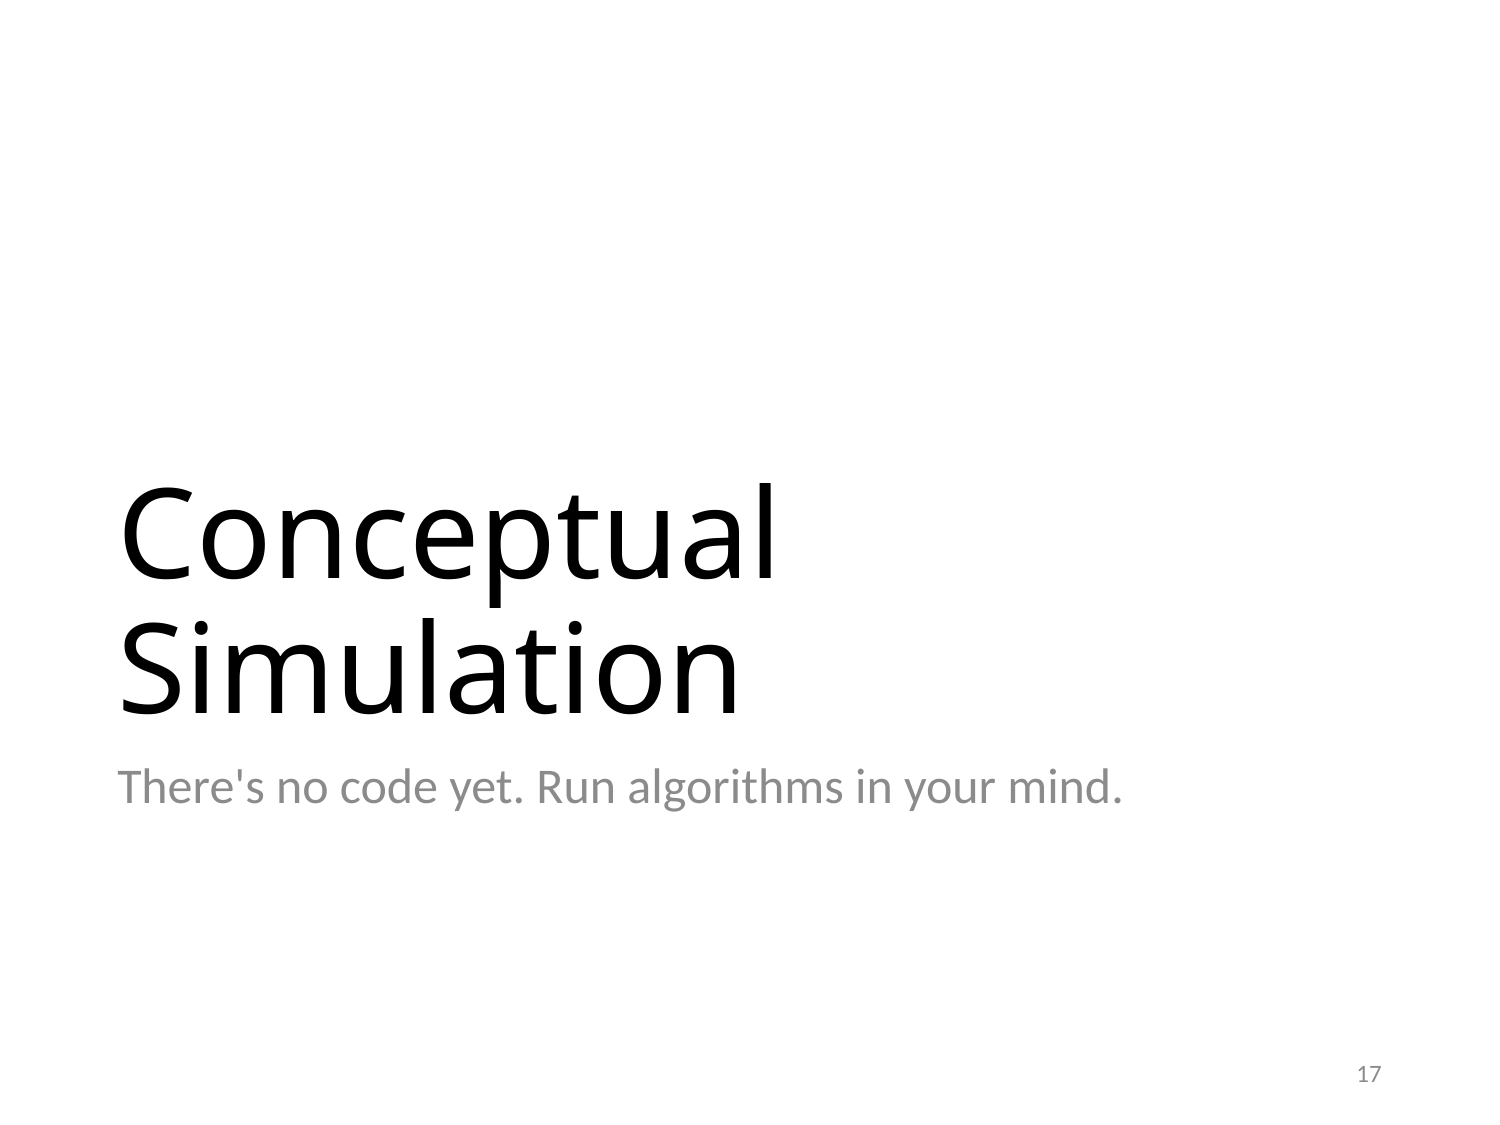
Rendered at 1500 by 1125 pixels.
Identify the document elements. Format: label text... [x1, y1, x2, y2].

list There's no code yet. Run algorithms in your mind. [102, 752, 1397, 999]
title Conceptual Simulation [102, 280, 1397, 749]
slide_number 17 [1059, 1042, 1397, 1103]
